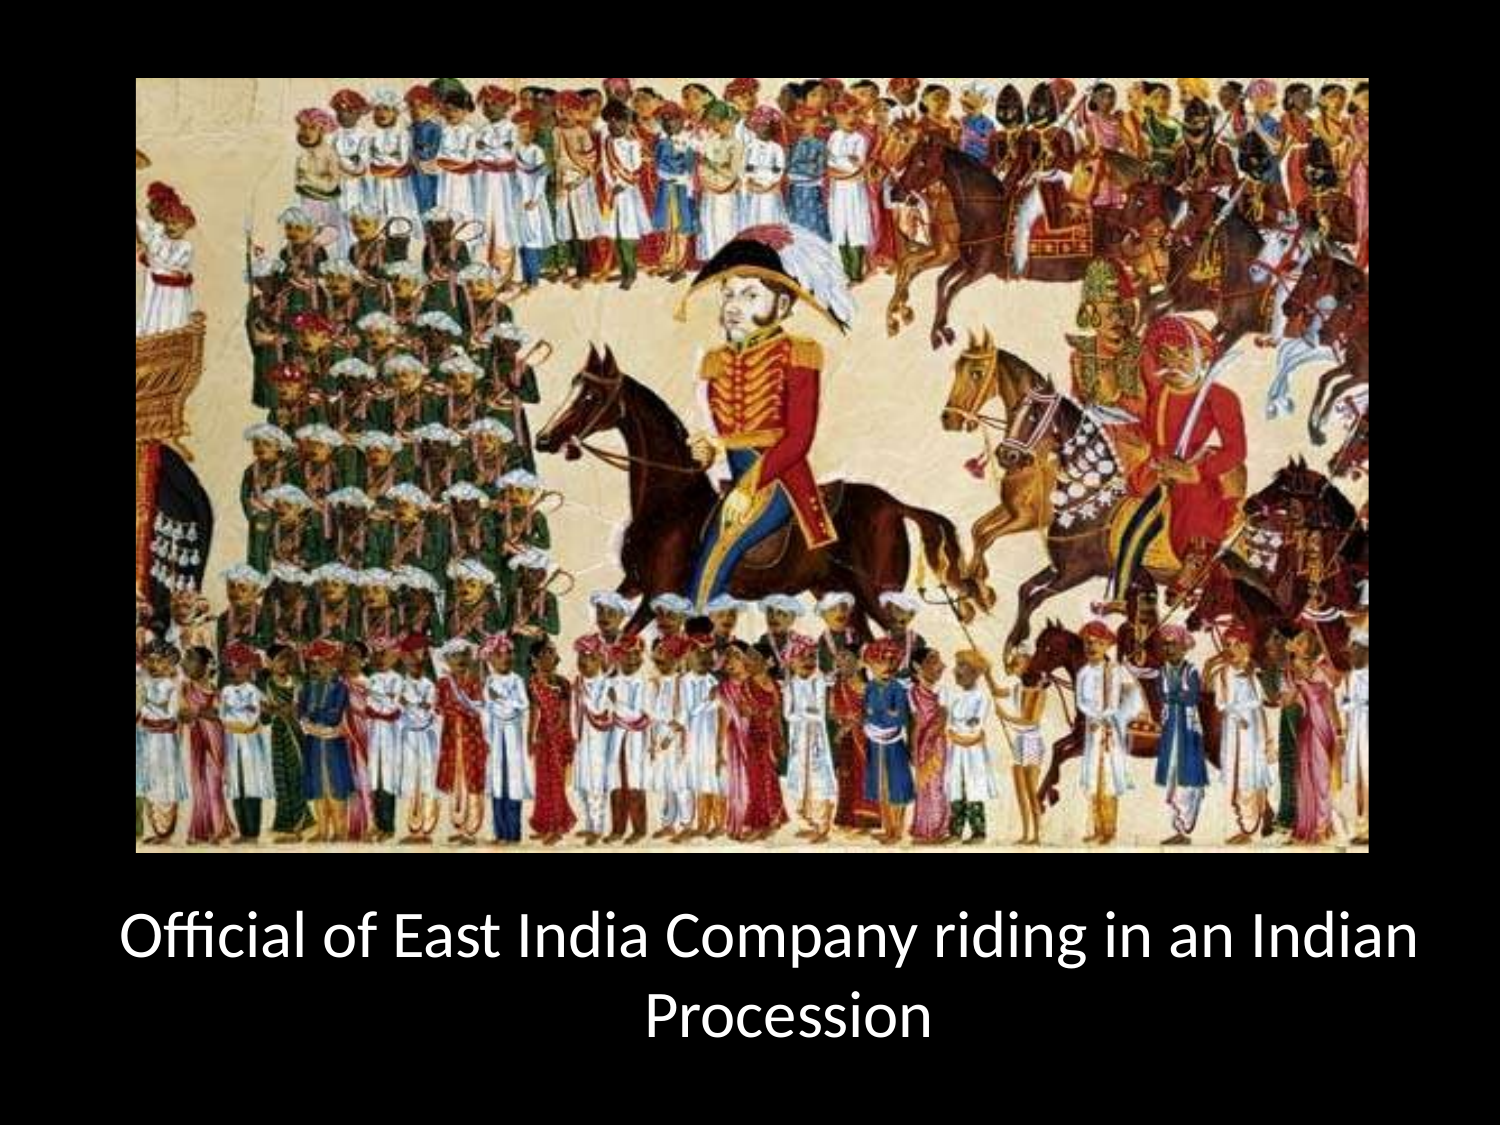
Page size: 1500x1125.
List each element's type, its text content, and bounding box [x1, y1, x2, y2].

text_box Official of East India Company riding in an Indian Procession [117, 888, 1433, 1052]
text_box [135, 78, 1369, 853]
